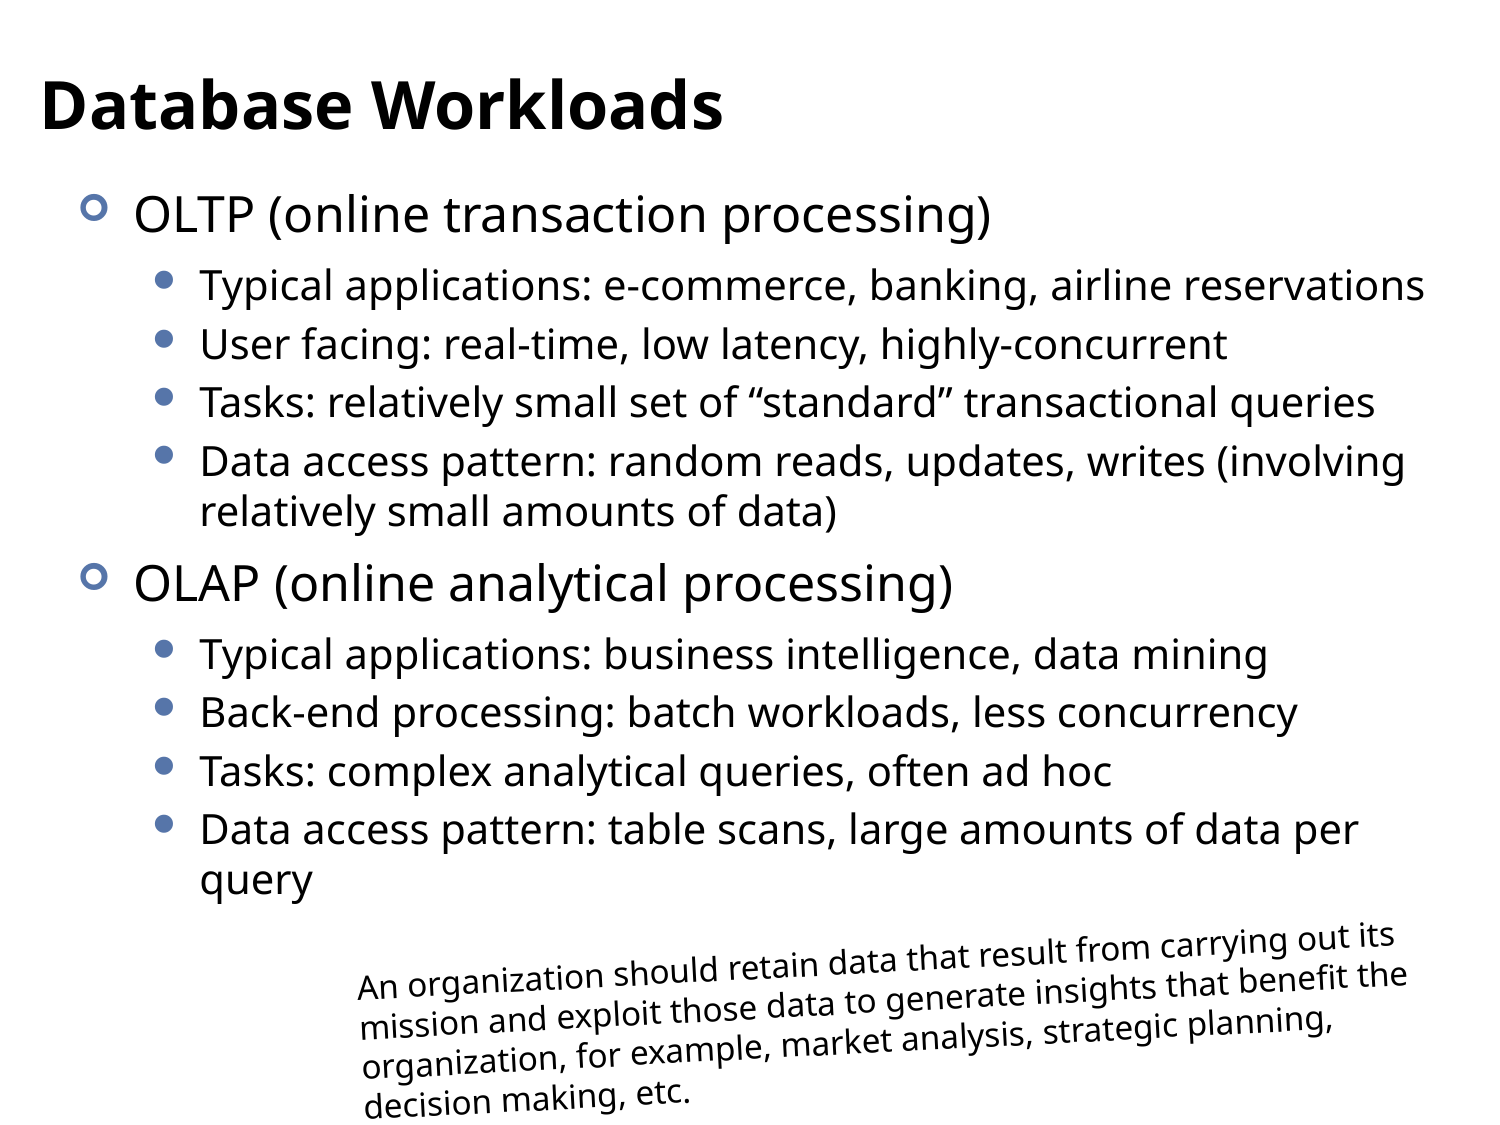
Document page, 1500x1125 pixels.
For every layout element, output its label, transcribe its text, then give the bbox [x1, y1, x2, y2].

list OLTP (online transaction processing) Typical applications: e-commerce, banking, airline reservations User facing: real-time, low latency, highly-concurrent Tasks: relatively small set of “standard” transactional queries Data access pattern: random reads, updates, writes (involving relatively small amounts of data) OLAP (online analytical processing) Typical applications: business intelligence, data mining Back-end processing: batch workloads, less concurrency Tasks: complex analytical queries, often ad hoc Data access pattern: table scans, large amounts of data per query [62, 174, 1451, 1013]
text_box An organization should retain data that result from carrying out its mission and exploit those data to generate insights that benefit the organization, for example, market analysis, strategic planning, decision making, etc. [340, 899, 1478, 1125]
title Database Workloads [24, 18, 1451, 188]
